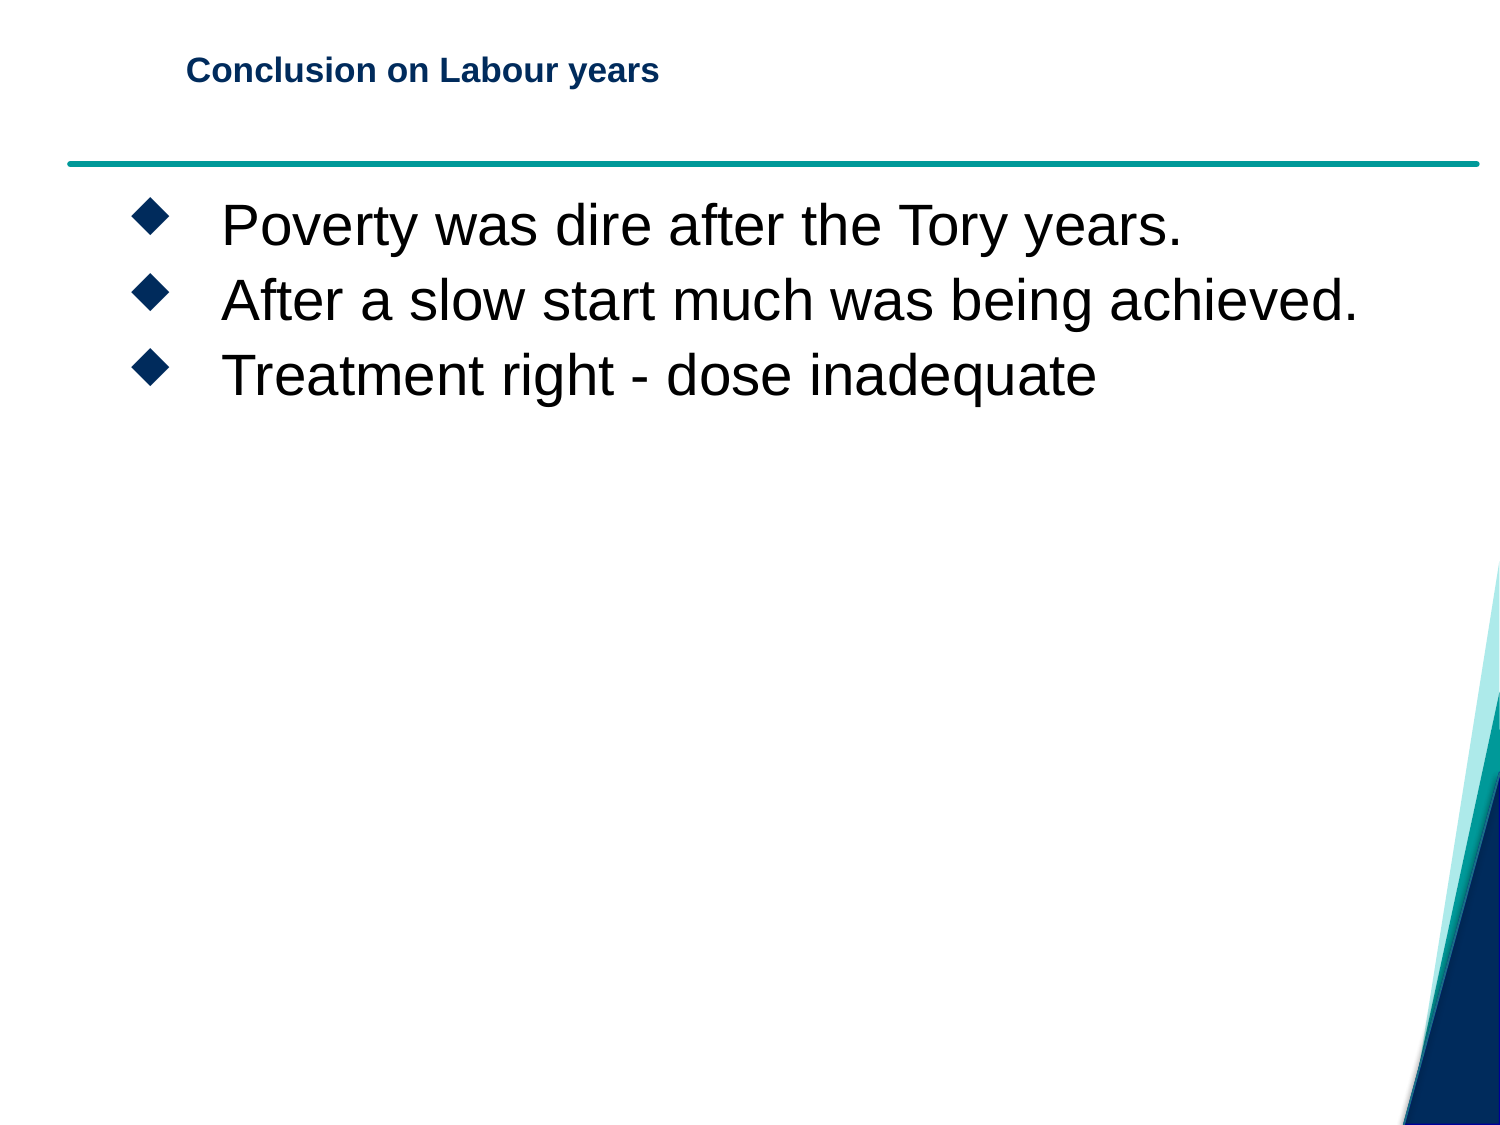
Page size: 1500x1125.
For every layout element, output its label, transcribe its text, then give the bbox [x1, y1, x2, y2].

title Conclusion on Labour years [171, 42, 1459, 99]
list Poverty was dire after the Tory years. After a slow start much was being achieved. Treatment right - dose inadequate [112, 187, 1388, 1000]
